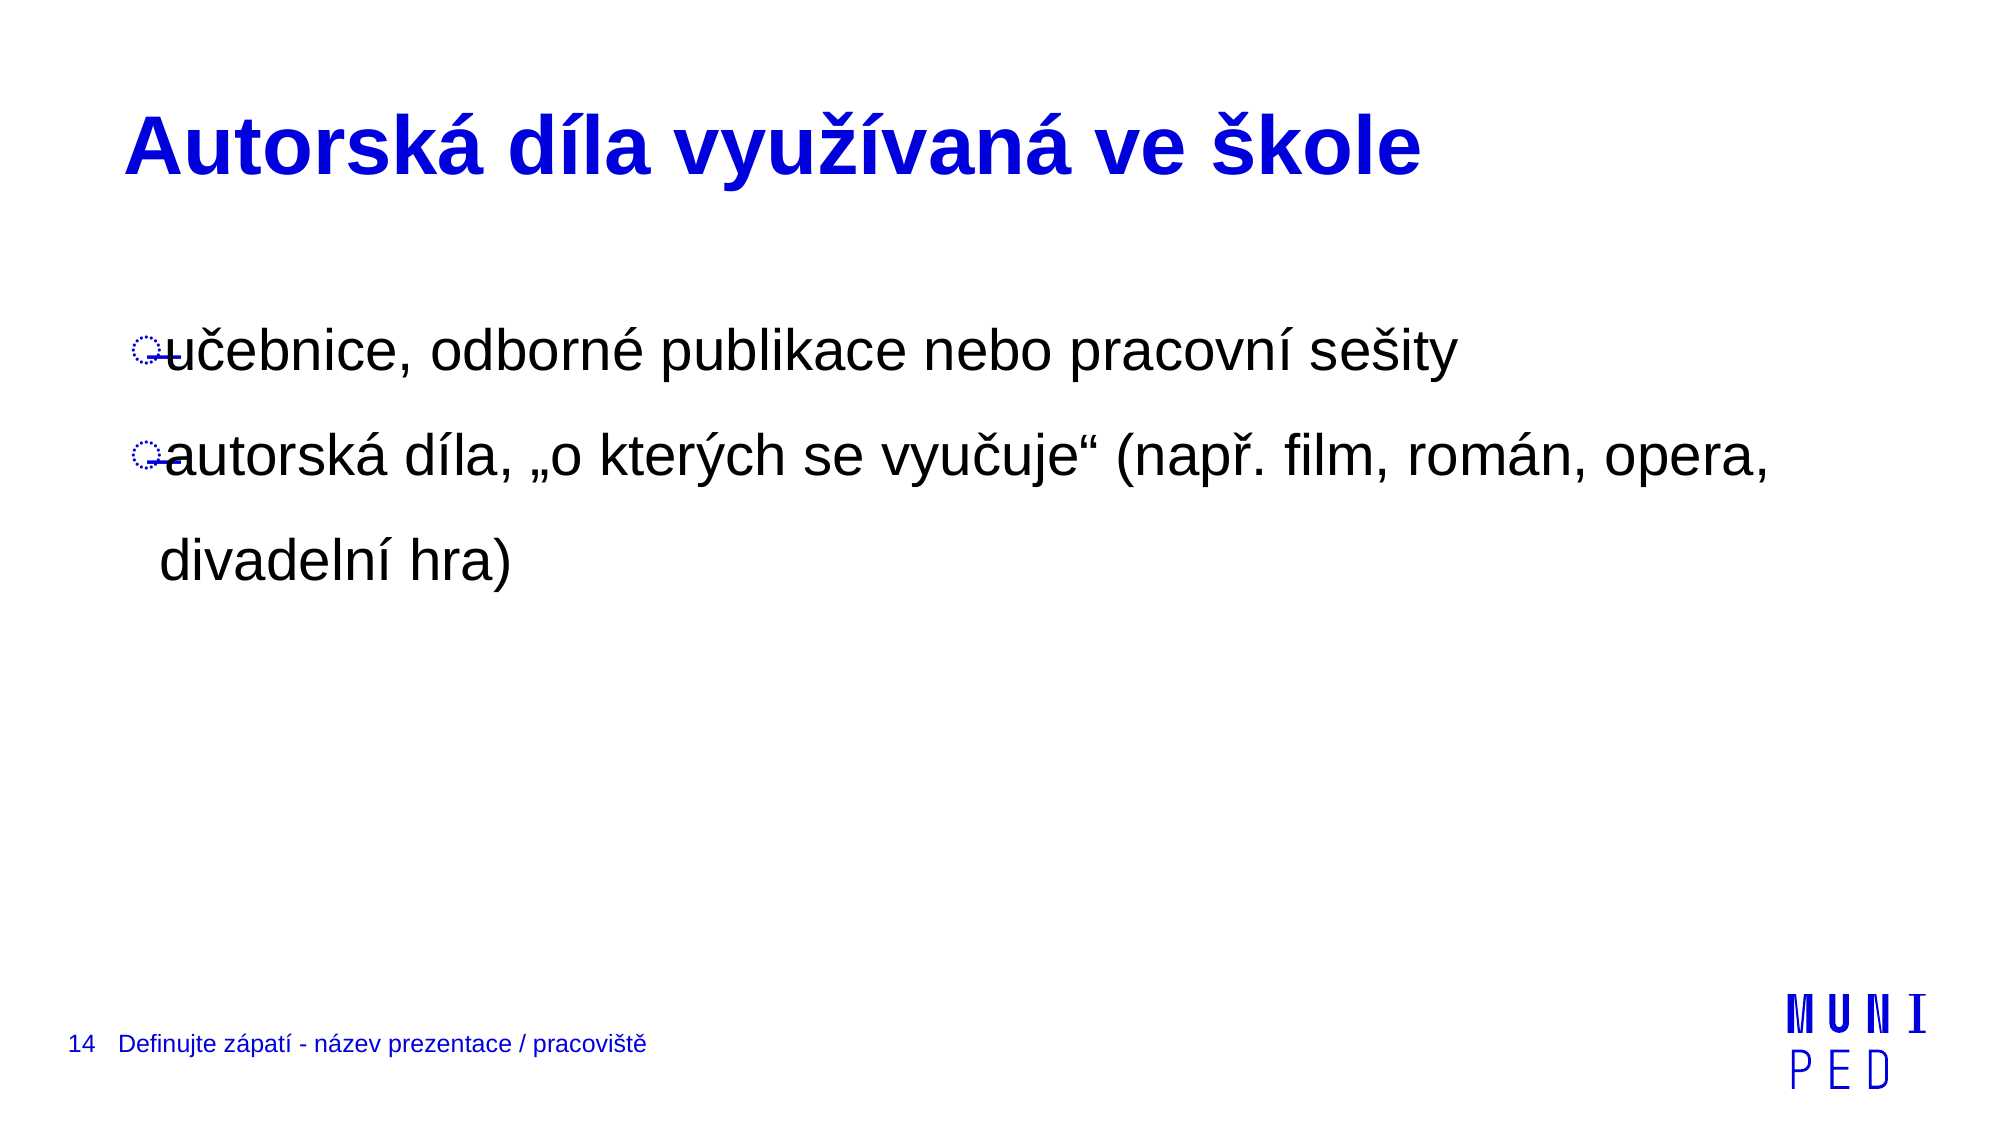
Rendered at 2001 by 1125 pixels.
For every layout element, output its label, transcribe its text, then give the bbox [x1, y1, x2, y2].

footer Definujte zápatí - název prezentace / pracoviště [118, 1021, 1418, 1063]
list učebnice, odborné publikace nebo pracovní sešity autorská díla, „o kterých se vyučuje“ (např. film, román, opera, divadelní hra) [118, 277, 1883, 957]
title Autorská díla využívaná ve škole [124, 108, 1888, 183]
slide_number 14 [67, 1021, 110, 1063]
